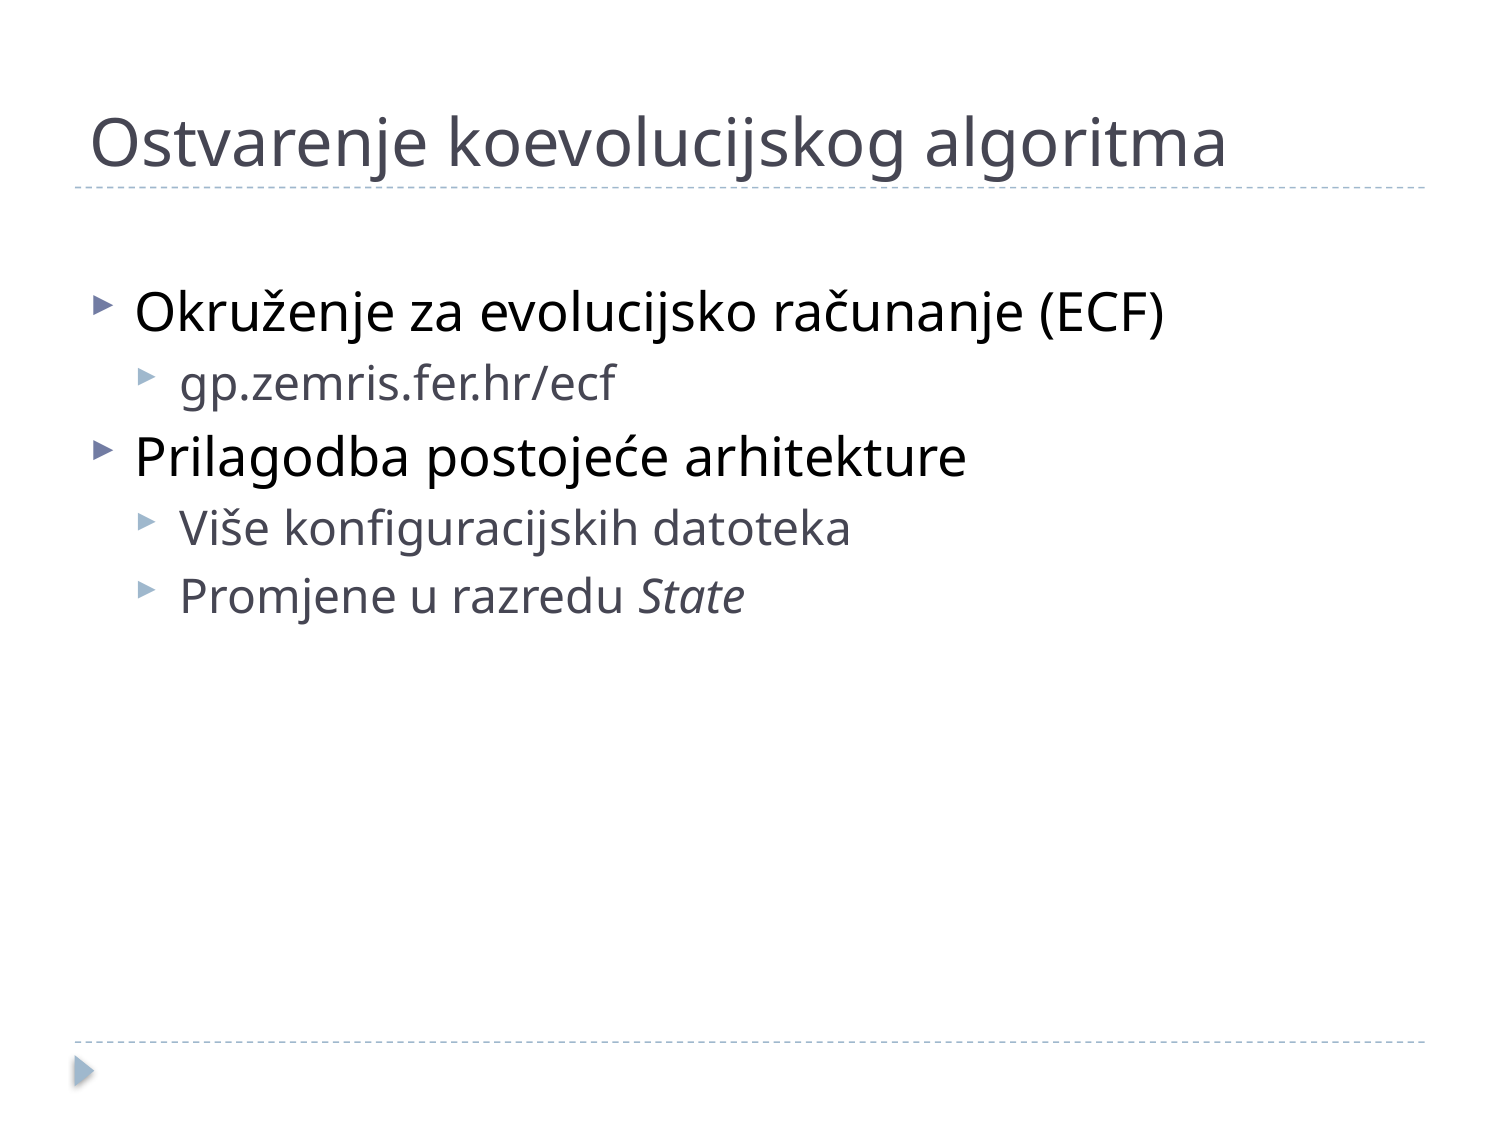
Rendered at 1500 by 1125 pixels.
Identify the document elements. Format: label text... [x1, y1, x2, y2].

title Ostvarenje koevolucijskog algoritma [75, 24, 1425, 188]
list Okruženje za evolucijsko računanje (ECF) gp.zemris.fer.hr/ecf Prilagodba postojeće arhitekture Više konfiguracijskih datoteka Promjene u razredu State [75, 269, 1425, 1010]
